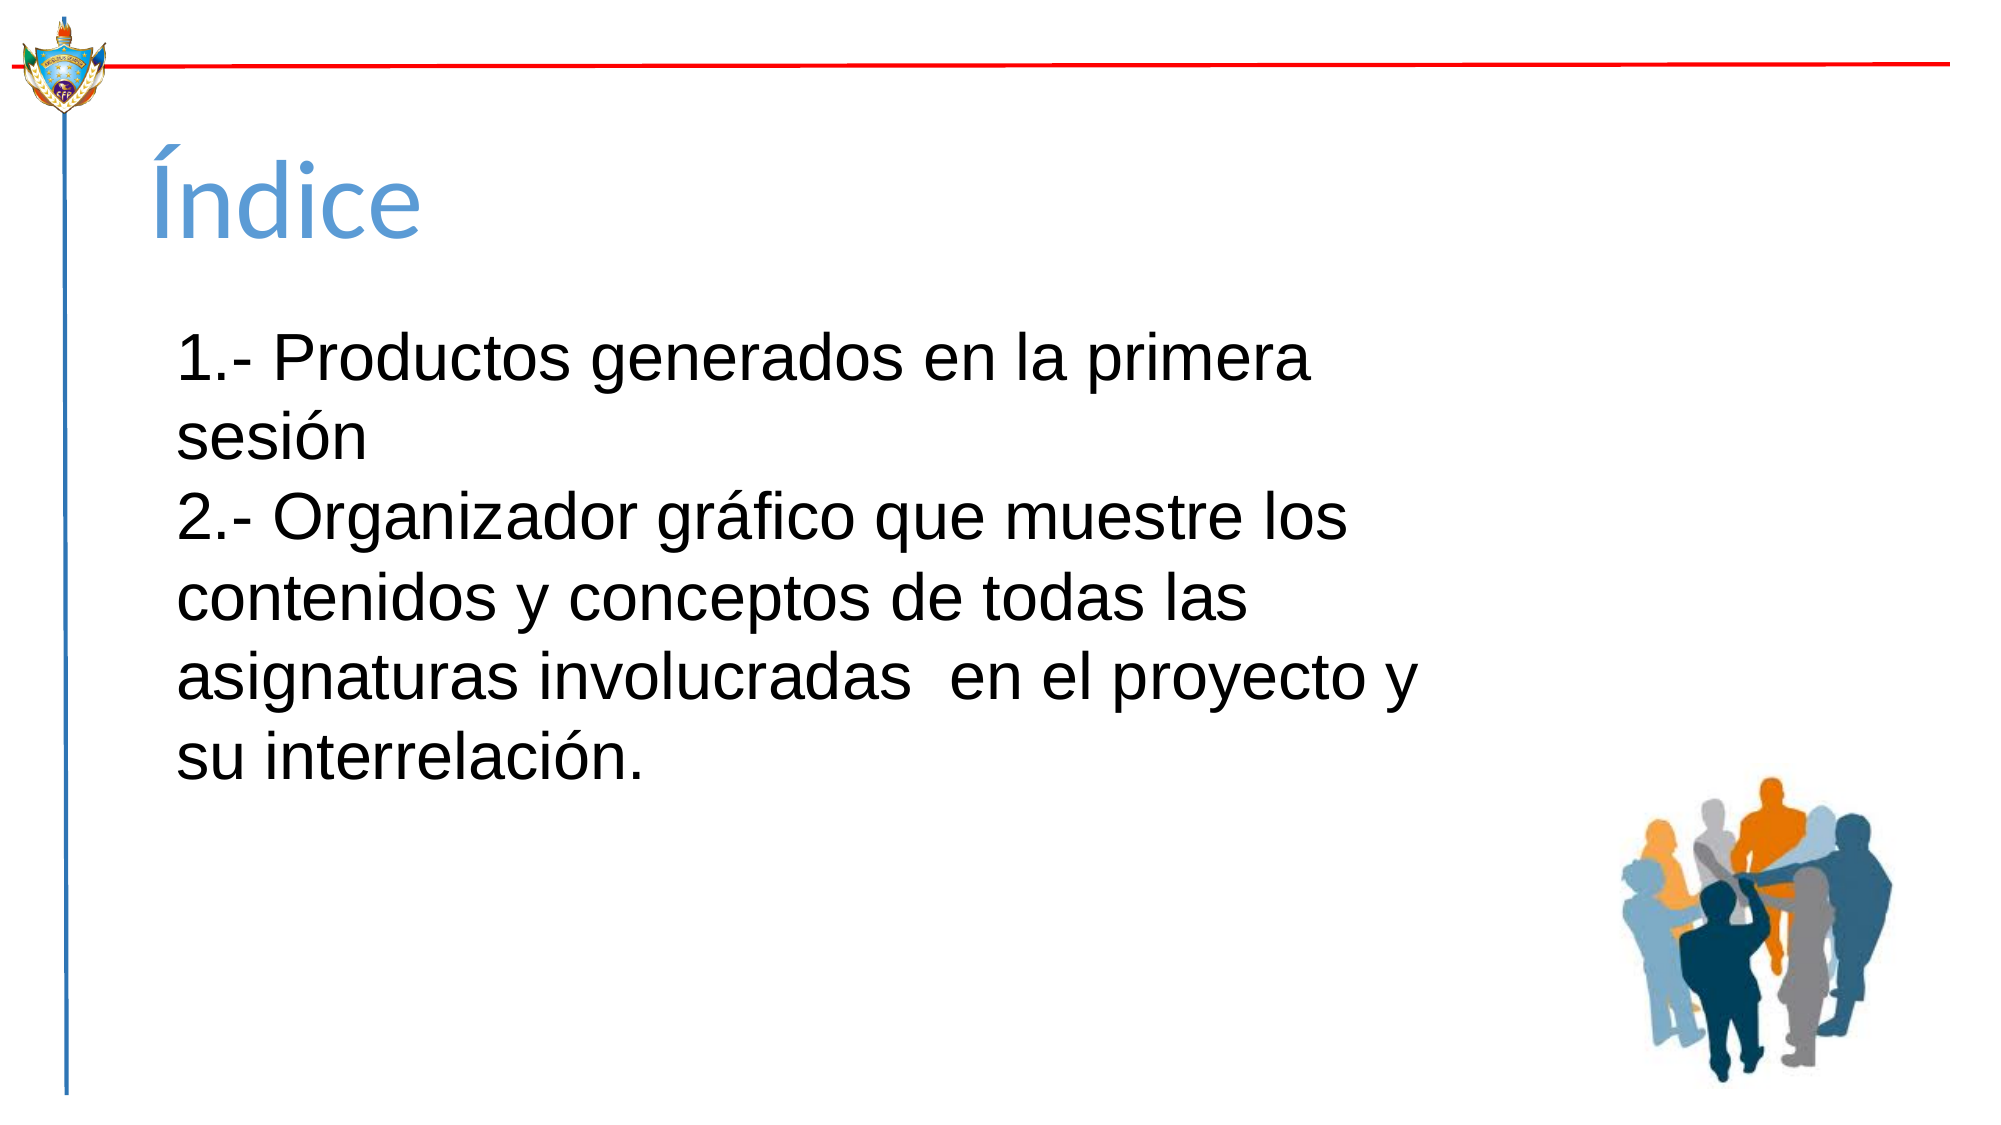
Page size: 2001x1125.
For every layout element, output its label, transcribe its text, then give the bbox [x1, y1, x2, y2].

text_box Índice [132, 118, 440, 270]
picture [1570, 763, 1950, 1089]
picture [0, 14, 134, 119]
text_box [63, 127, 67, 1096]
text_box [138, 63, 1951, 67]
text_box 1.- Productos generados en la primera sesión 2.- Organizador gráfico que muestre los contenidos y conceptos de todas las asignaturas involucradas en el proyecto y su interrelación. [161, 305, 1524, 801]
